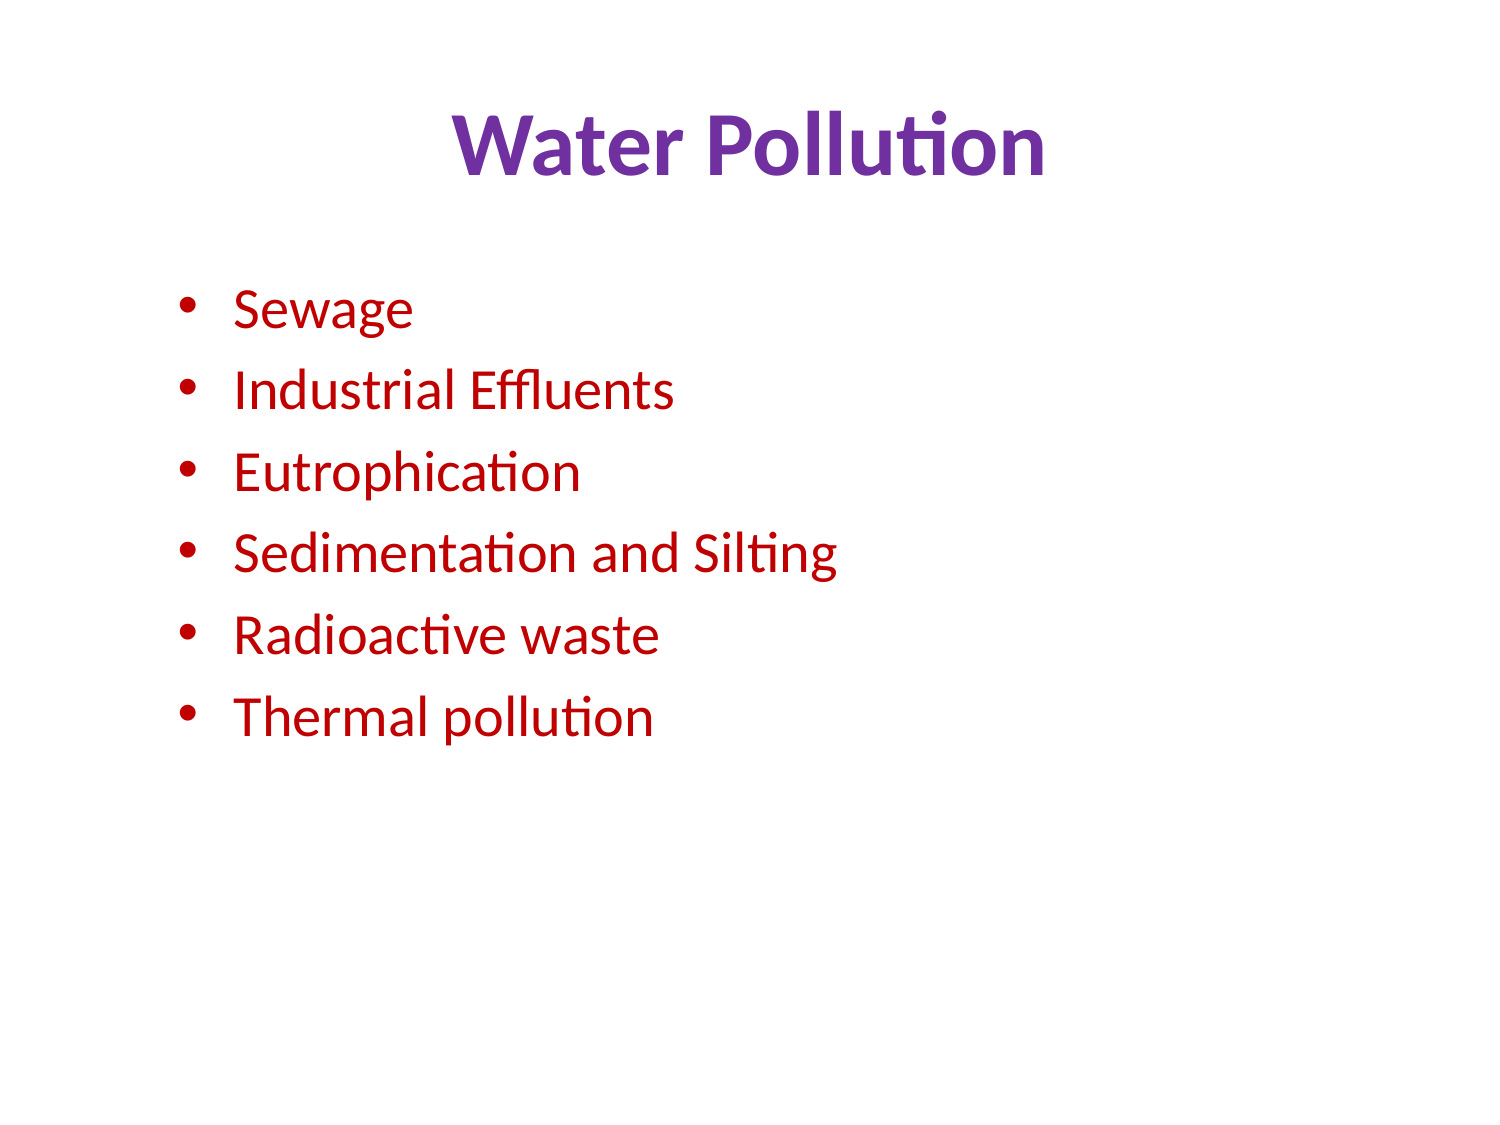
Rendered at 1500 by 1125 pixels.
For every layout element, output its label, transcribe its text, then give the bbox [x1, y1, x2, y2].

list Sewage Industrial Effluents Eutrophication Sedimentation and Silting Radioactive waste Thermal pollution [162, 262, 1388, 1005]
title Water Pollution [75, 45, 1425, 233]
